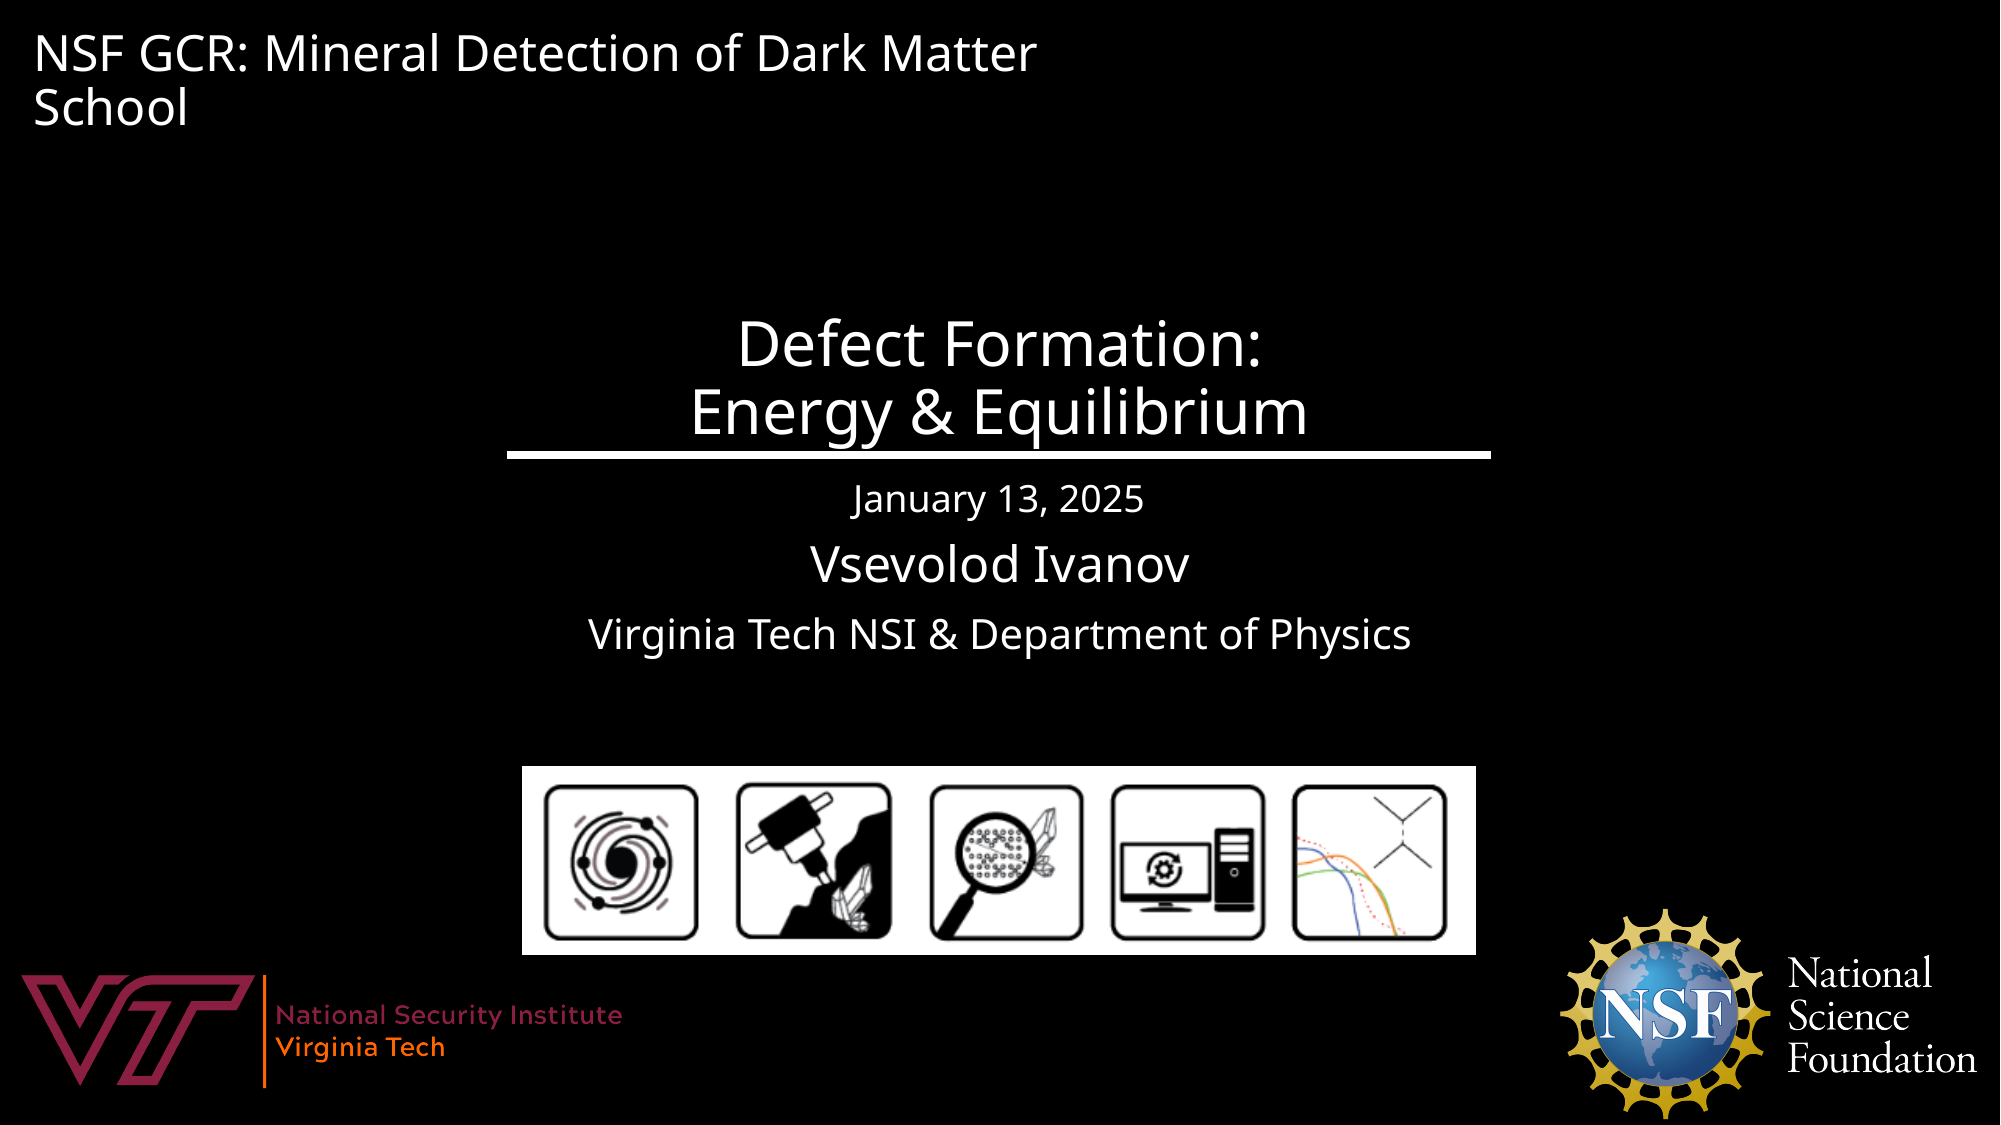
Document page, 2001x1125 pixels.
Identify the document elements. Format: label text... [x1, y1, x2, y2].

picture [18, 972, 659, 1090]
picture [522, 766, 1476, 955]
text_box January 13, 2025 [834, 467, 1165, 528]
subtitle Vsevolod Ivanov Virginia Tech NSI & Department of Physics [508, 531, 1492, 707]
text_box NSF GCR: Mineral Detection of Dark Matter School [18, 20, 1088, 81]
title Defect Formation: Energy & Equilibrium [646, 308, 1354, 451]
picture [1555, 894, 1982, 1125]
